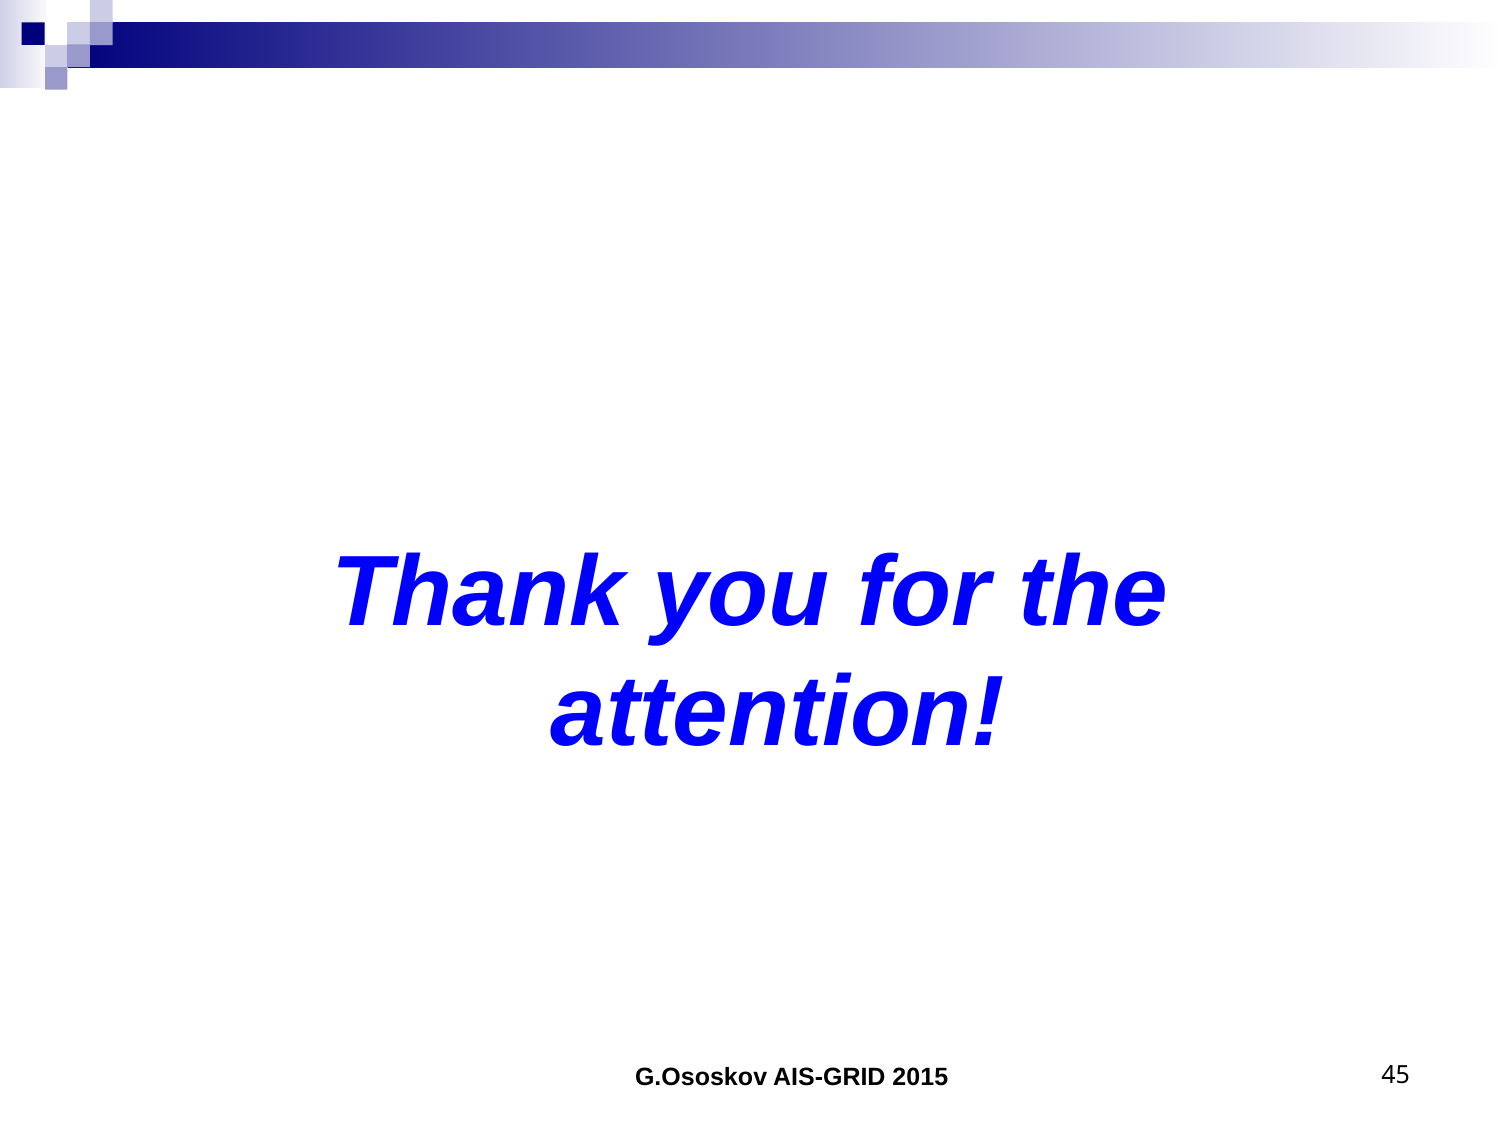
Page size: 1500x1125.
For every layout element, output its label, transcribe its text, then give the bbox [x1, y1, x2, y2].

slide_number 45 [1074, 1025, 1425, 1100]
list Thank you for the attention! [75, 324, 1425, 963]
footer G.Ososkov AIS-GRID 2015 [336, 1023, 1248, 1099]
